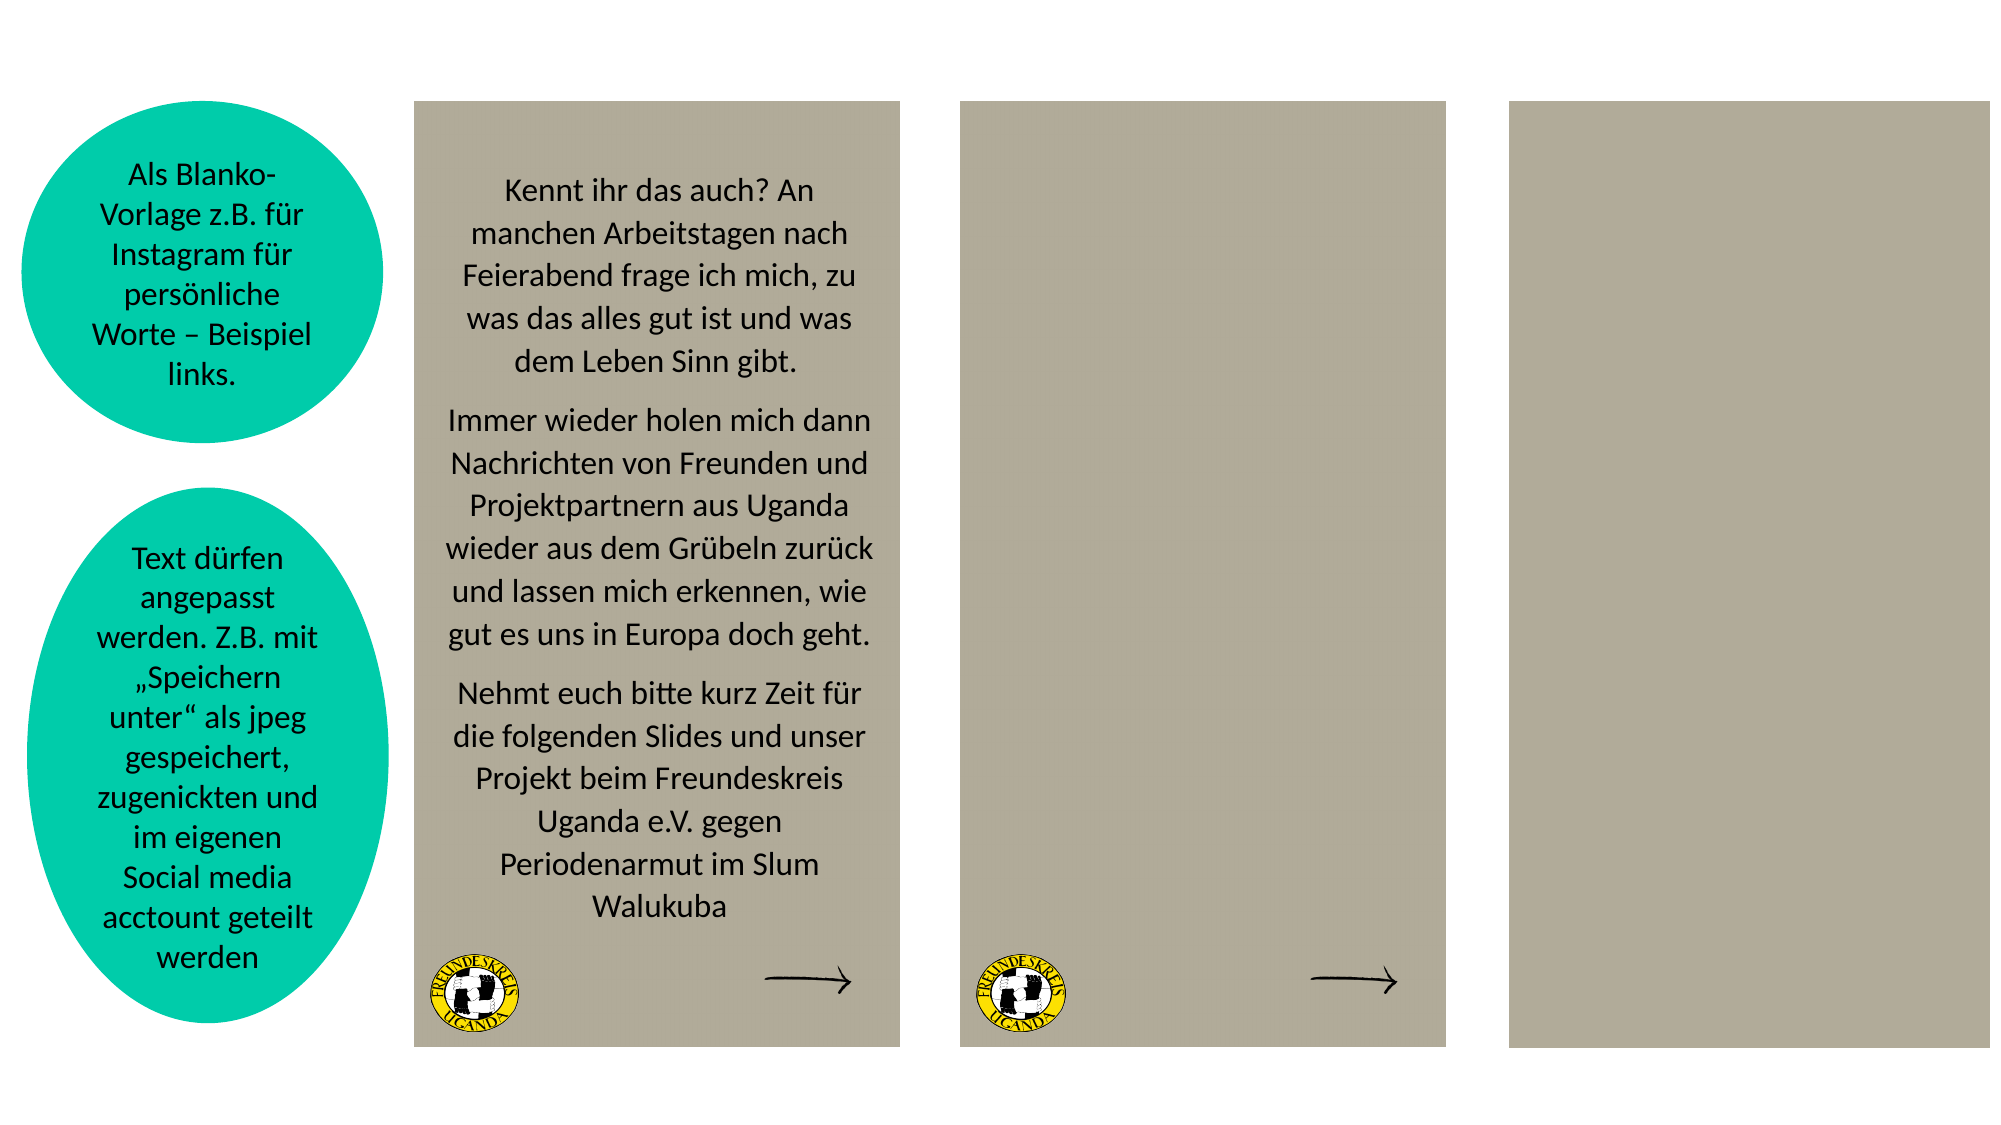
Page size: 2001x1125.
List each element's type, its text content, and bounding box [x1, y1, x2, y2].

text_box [427, 952, 522, 1035]
text_box Text dürfen angepasst werden. Z.B. mit „Speichern unter“ als jpeg gespeichert, zugenickten und im eigenen Social media acctount geteilt werden [27, 487, 389, 1024]
picture [414, 101, 900, 1047]
text_box [1509, 101, 1990, 1048]
picture [960, 101, 1446, 1047]
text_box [973, 952, 1069, 1035]
text_box Als Blanko-Vorlage z.B. für Instagram für persönliche Worte – Beispiel links. [21, 100, 384, 444]
